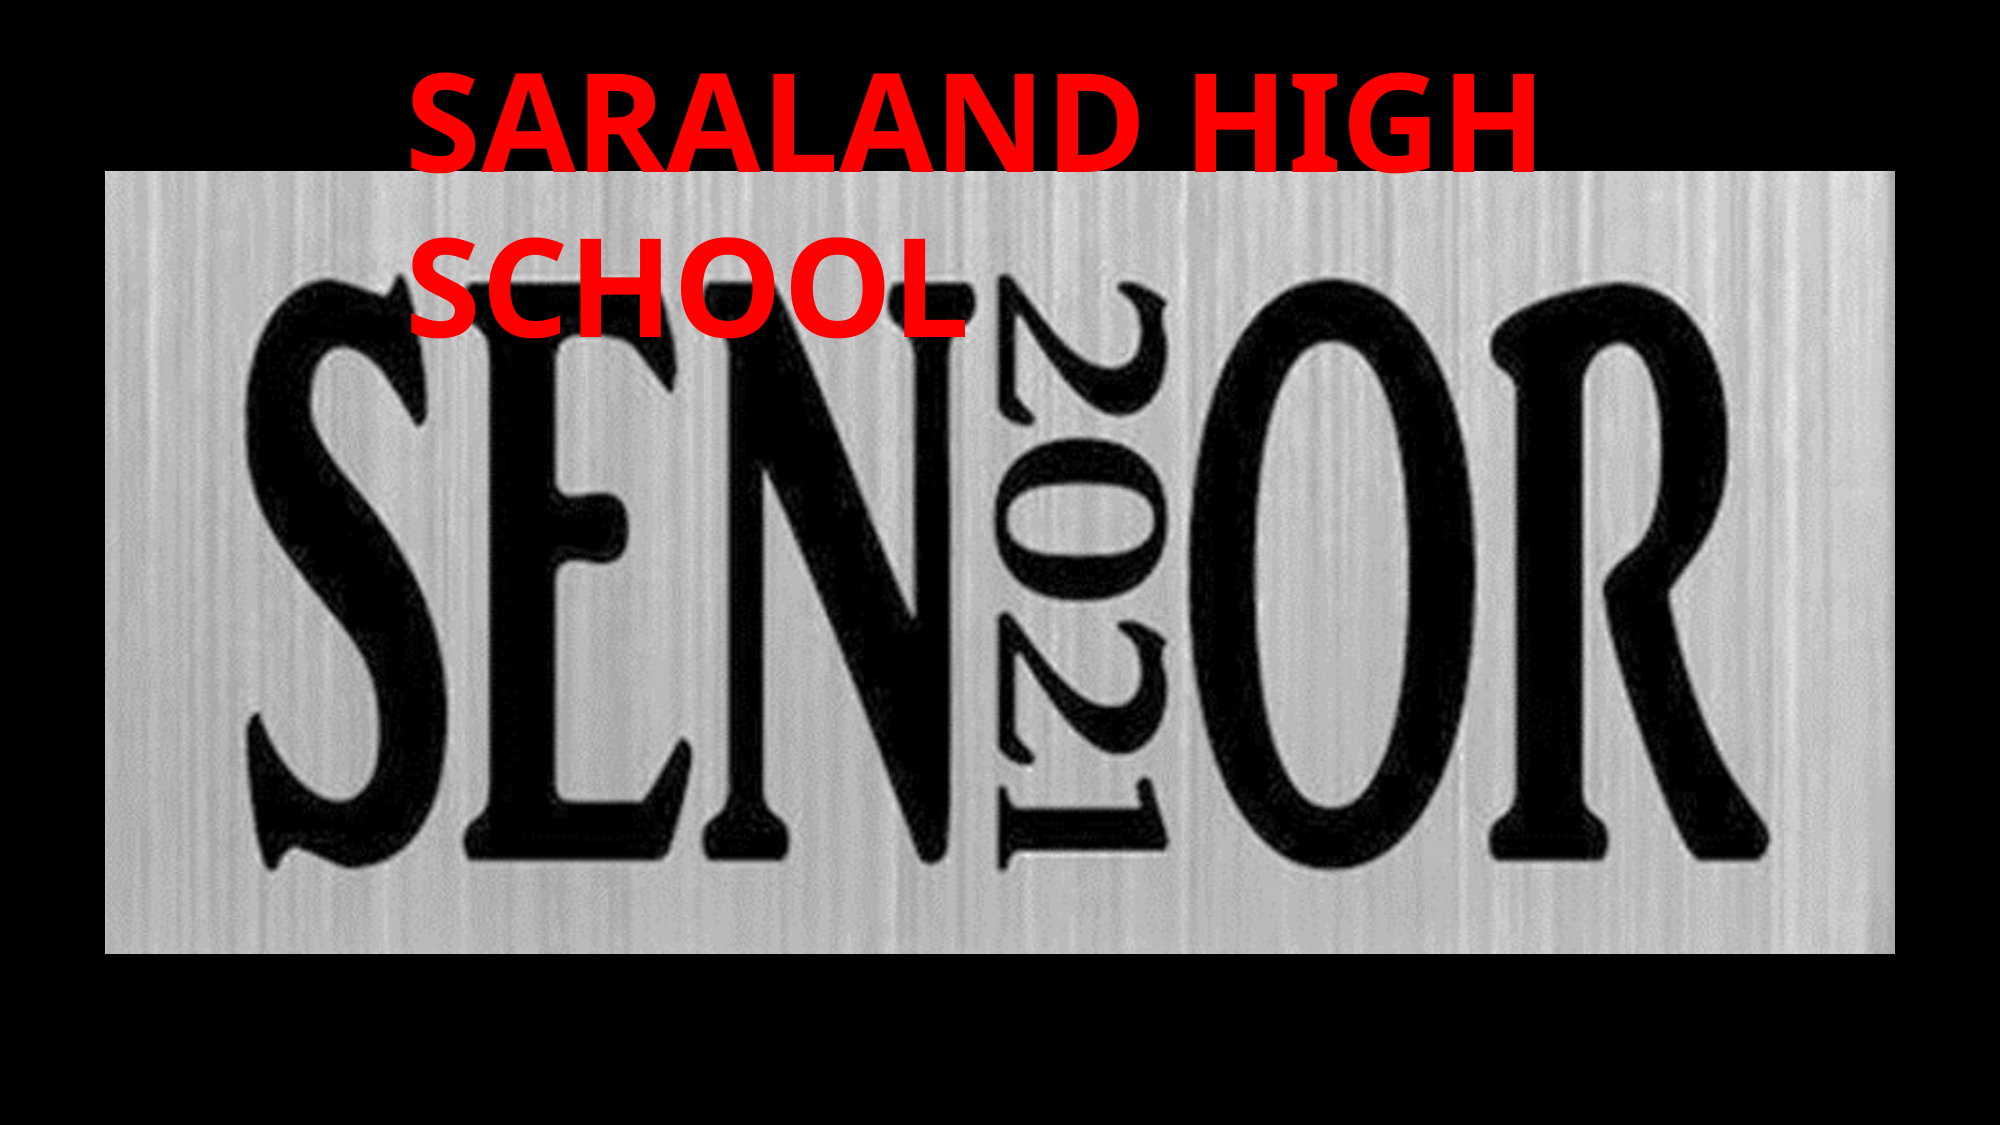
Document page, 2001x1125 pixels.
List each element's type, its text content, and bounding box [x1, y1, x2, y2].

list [105, 171, 1895, 954]
text_box SARALAND HIGH SCHOOL [390, 27, 1669, 171]
